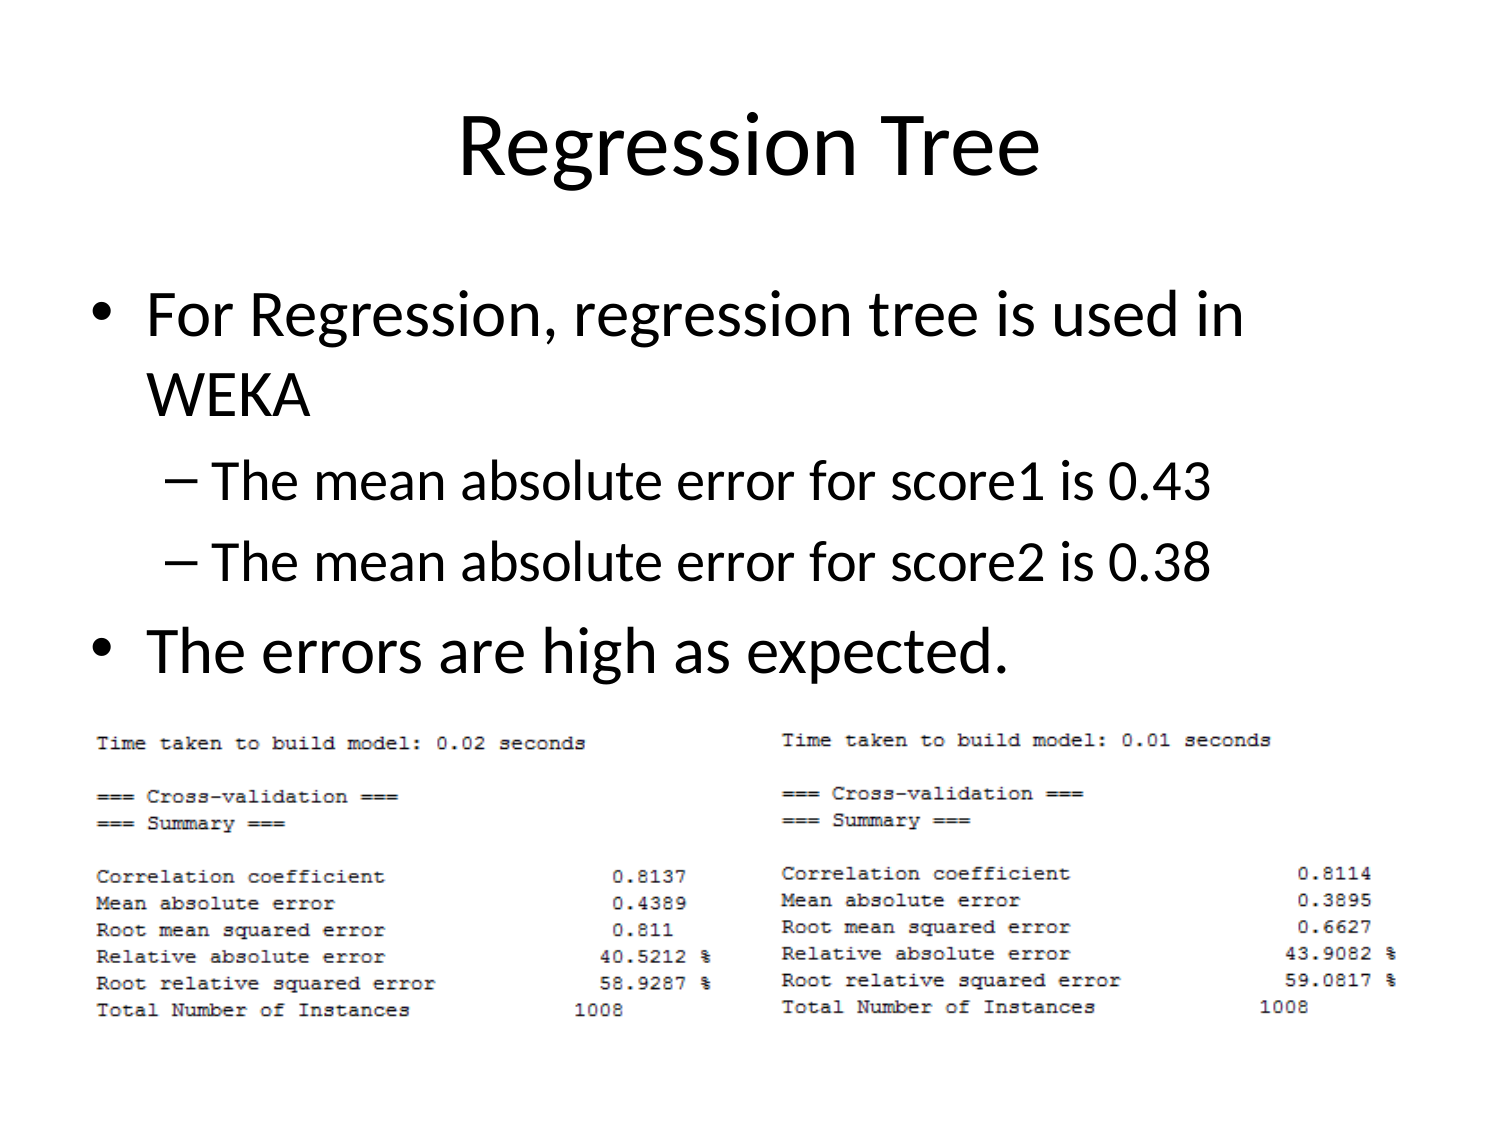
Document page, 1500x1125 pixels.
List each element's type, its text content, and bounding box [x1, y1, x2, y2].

picture [88, 715, 1412, 1087]
title Regression Tree [75, 45, 1425, 233]
list For Regression, regression tree is used in WEKA The mean absolute error for score1 is 0.43 The mean absolute error for score2 is 0.38 The errors are high as expected. [75, 262, 1425, 1005]
